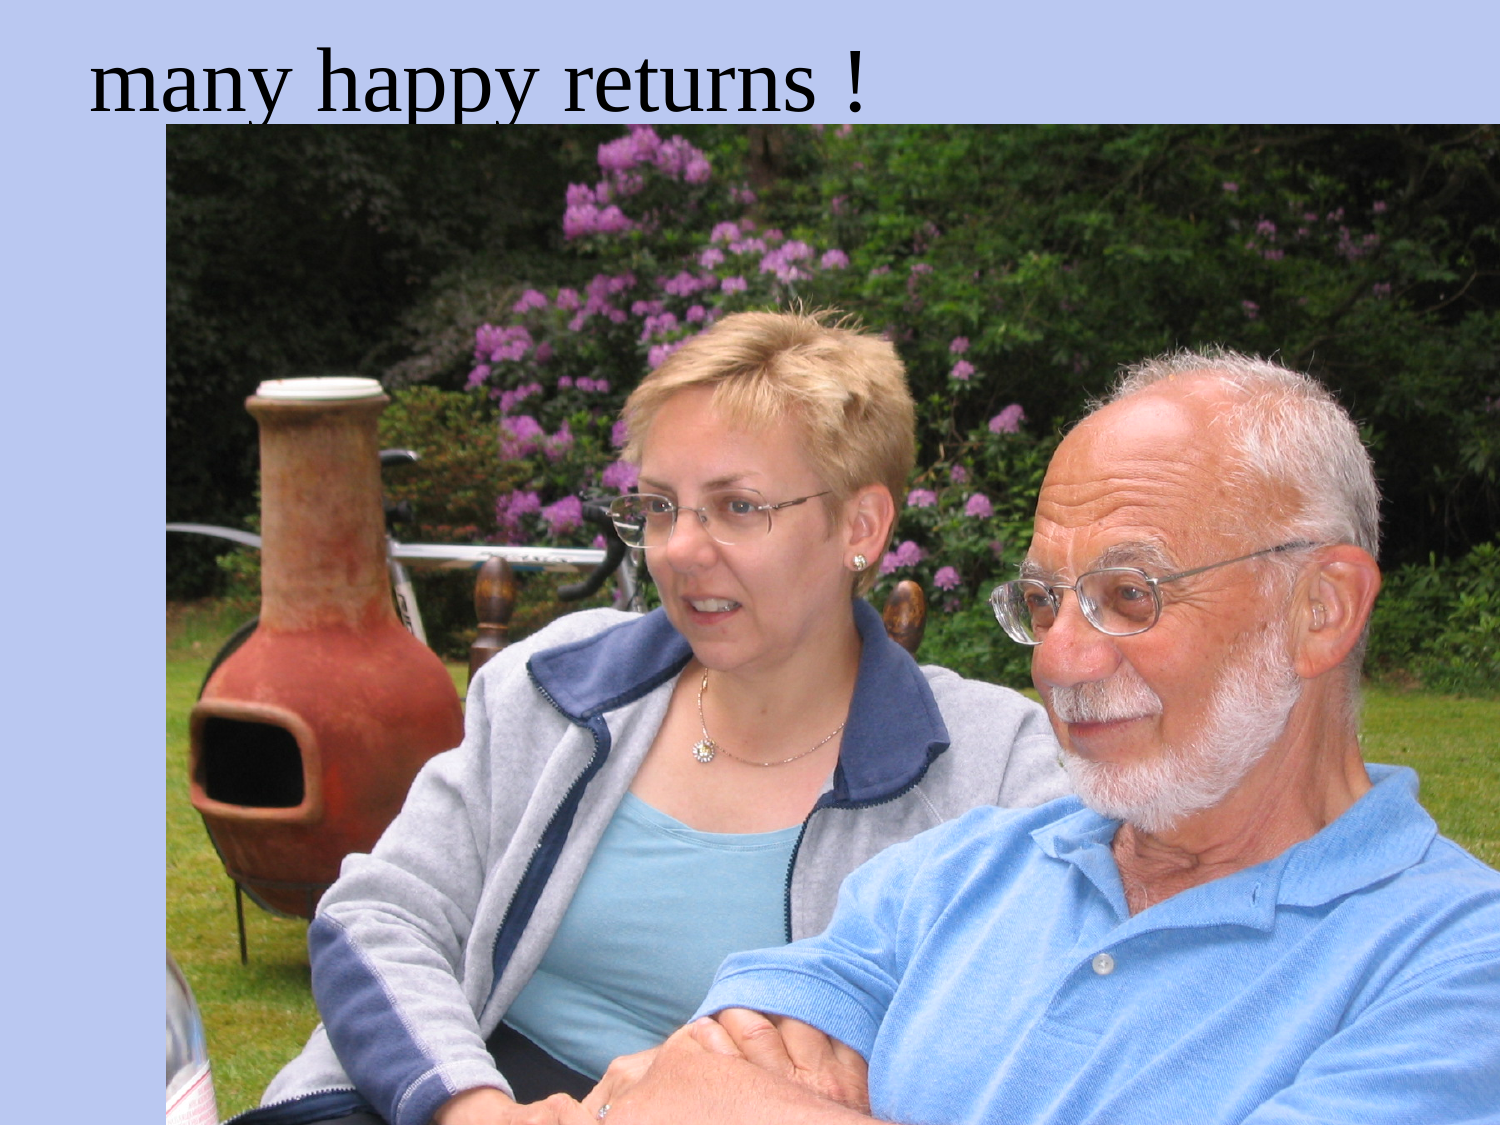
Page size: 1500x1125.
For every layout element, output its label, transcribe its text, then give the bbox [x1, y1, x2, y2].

picture [166, 124, 1500, 1125]
title many happy returns ! [0, 0, 963, 150]
